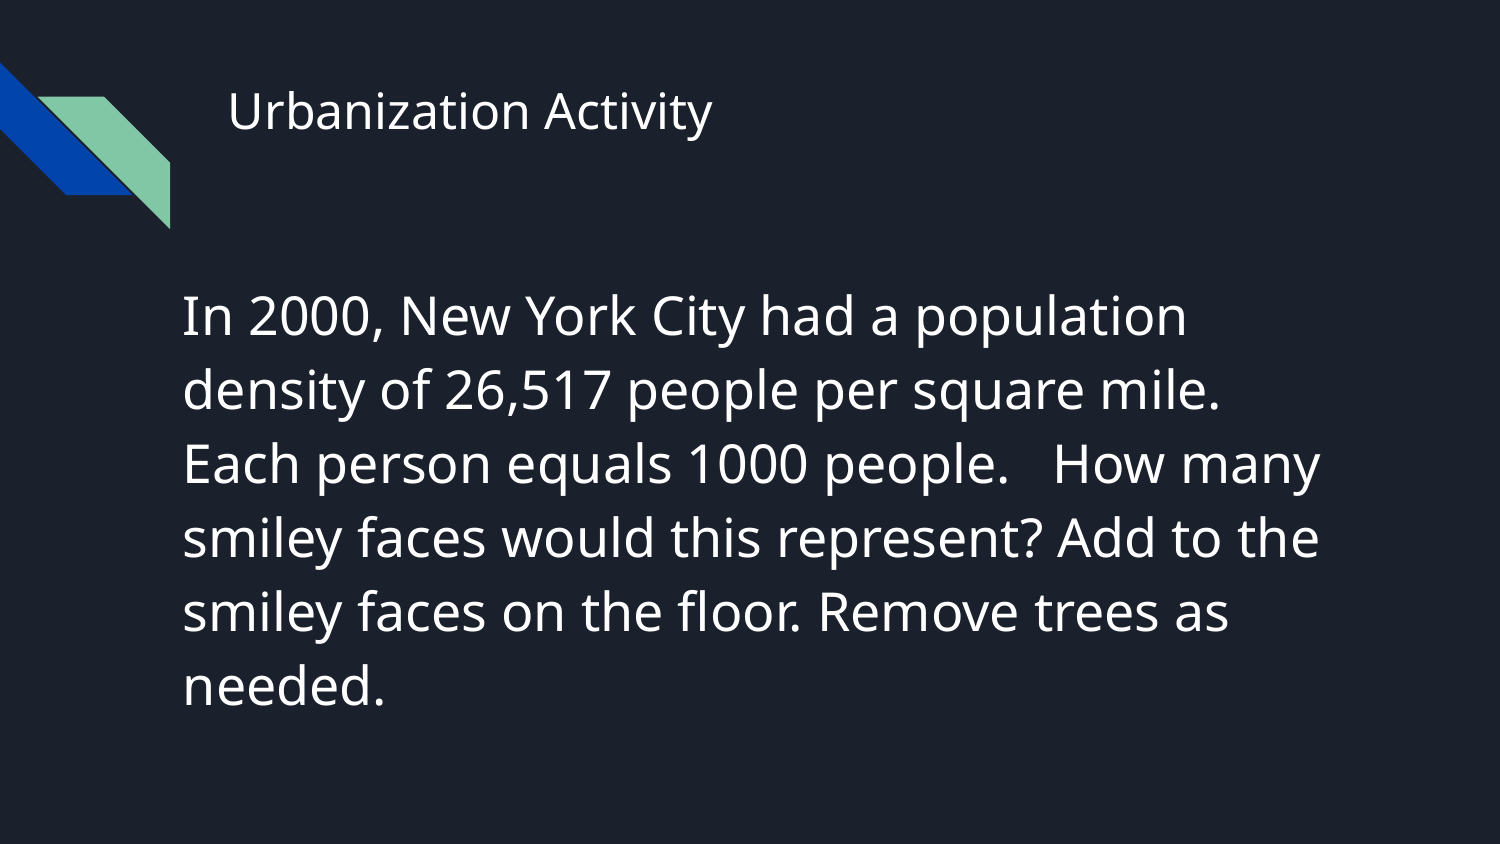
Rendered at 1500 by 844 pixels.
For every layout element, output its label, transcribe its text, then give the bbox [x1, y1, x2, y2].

title Urbanization Activity [212, 64, 1368, 215]
list In 2000, New York City had a population density of 26,517 people per square mile. Each person equals 1000 people. How many smiley faces would this represent? Add to the smiley faces on the floor. Remove trees as needed. [167, 257, 1368, 735]
